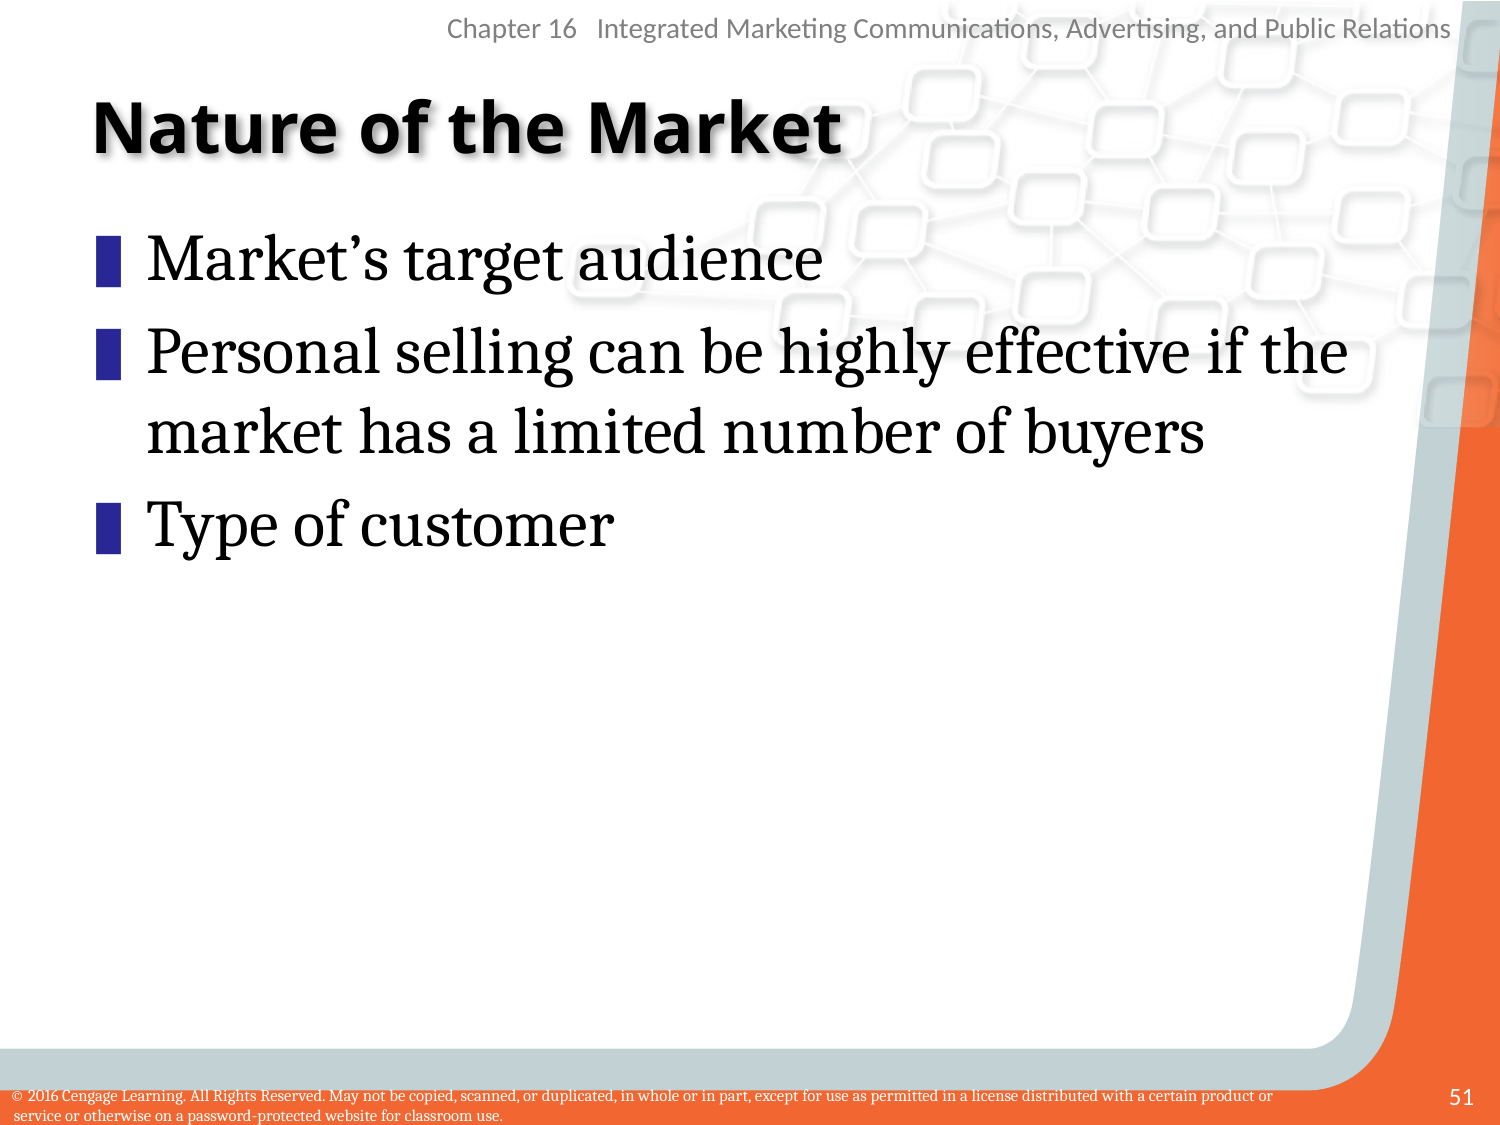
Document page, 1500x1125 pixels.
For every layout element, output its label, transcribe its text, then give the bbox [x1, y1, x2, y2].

list Market’s target audience Personal selling can be highly effective if the market has a limited number of buyers Type of customer [74, 205, 1426, 980]
slide_number 51 [1139, 1065, 1490, 1125]
picture [0, 1, 1500, 1125]
title Nature of the Market [75, 45, 1425, 205]
